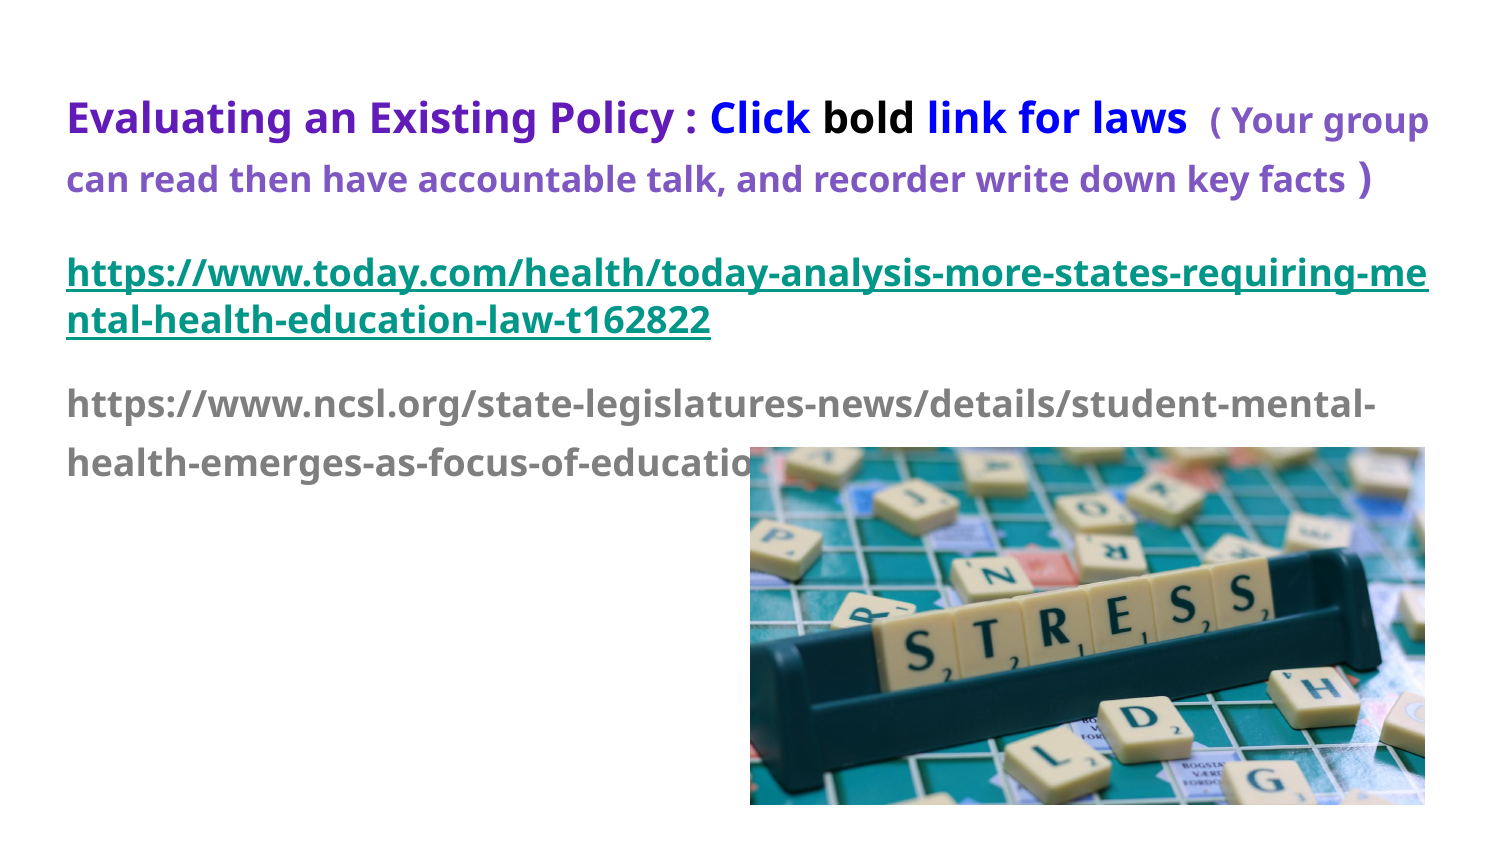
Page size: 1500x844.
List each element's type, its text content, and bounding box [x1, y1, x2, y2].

picture [749, 446, 1426, 805]
title Evaluating an Existing Policy : Click bold link for laws ( Your group can read then have accountable talk, and recorder write down key facts ) [51, 72, 1465, 259]
list https://www.today.com/health/today-analysis-more-states-requiring-mental-health-education-law-t162822 https://www.ncsl.org/state-legislatures-news/details/student-mental-health-emerges-as-focus-of-education-bills-in-2022 [51, 223, 1449, 750]
